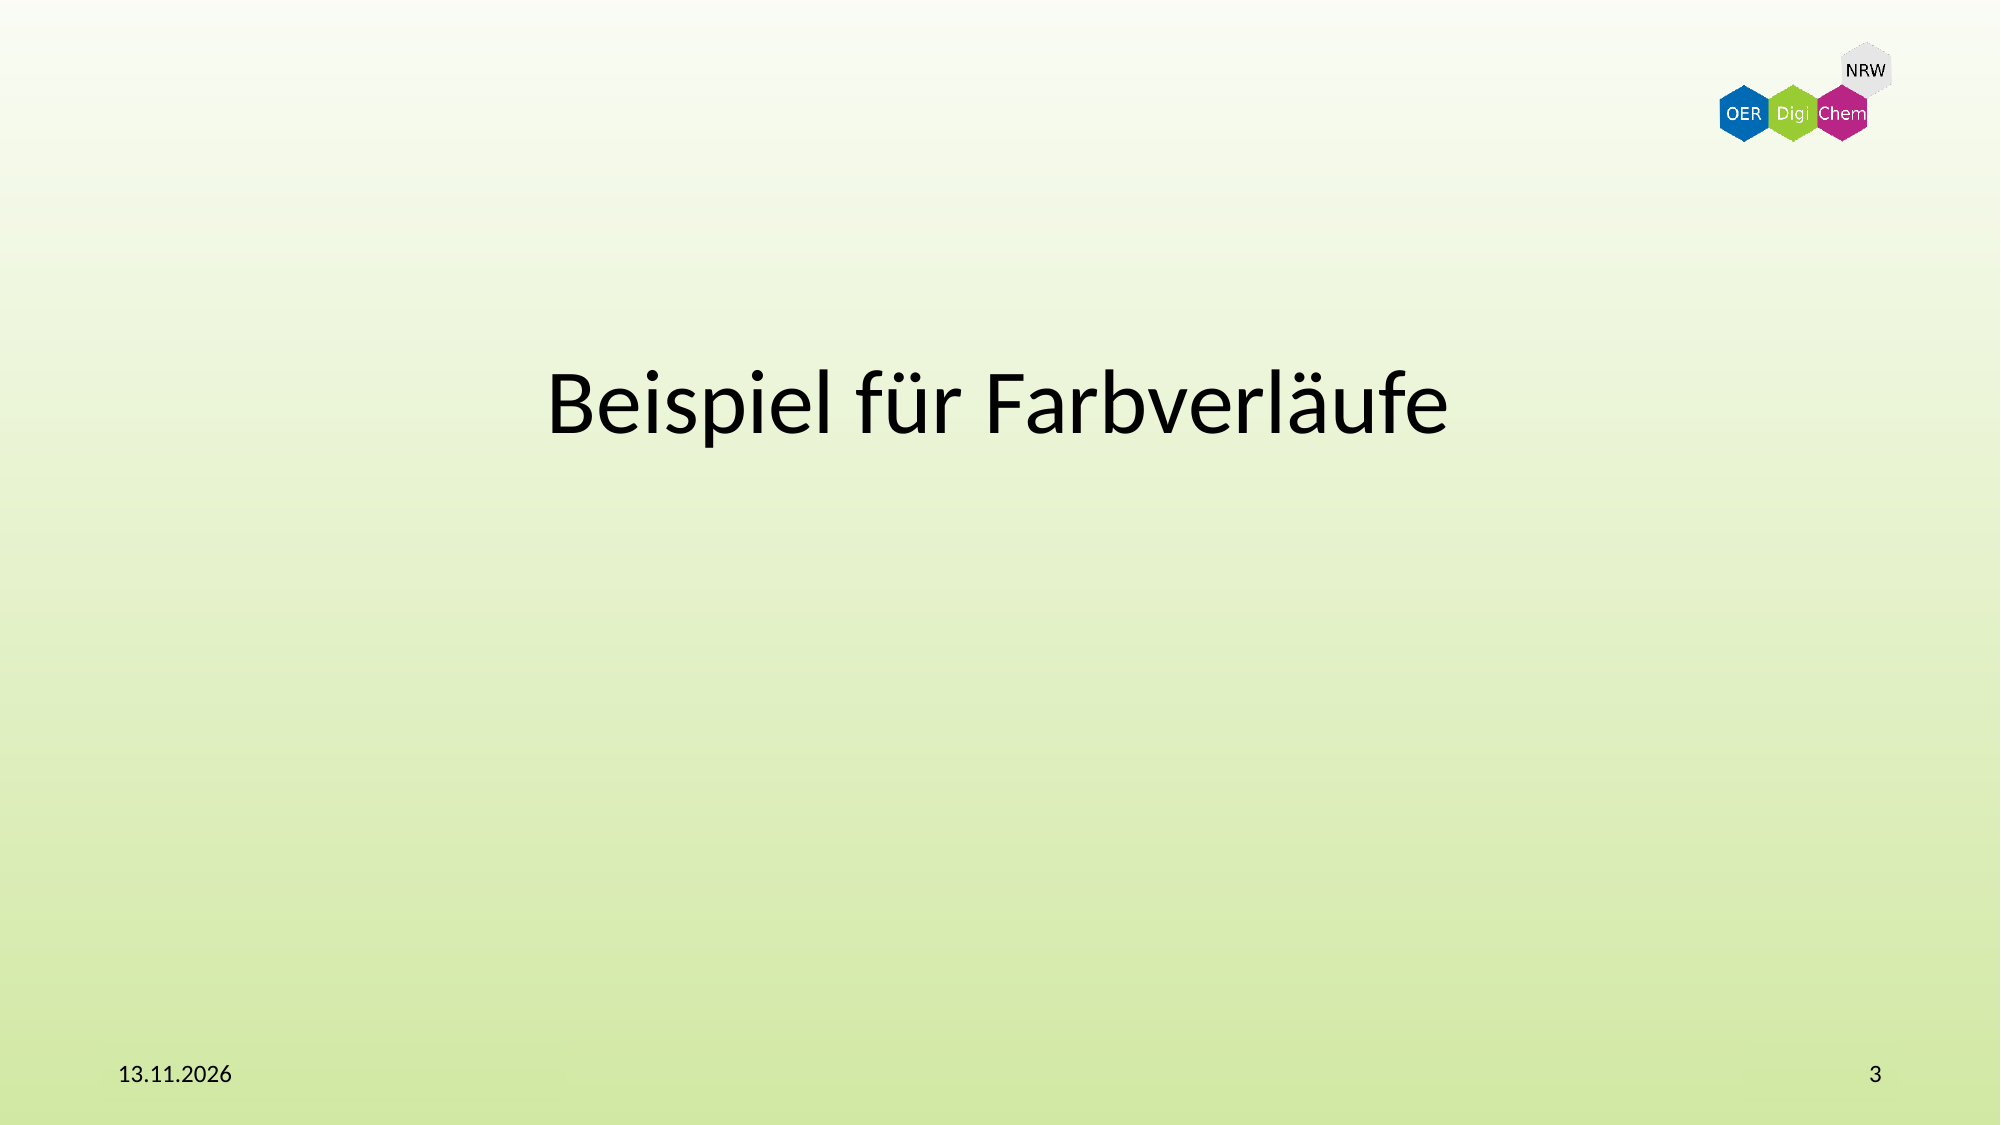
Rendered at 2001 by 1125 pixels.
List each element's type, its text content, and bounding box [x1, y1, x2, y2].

slide_number 3 [1741, 1042, 1900, 1103]
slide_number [99, 1042, 567, 1103]
picture [1710, 32, 1901, 151]
title Beispiel für Farbverläufe [194, 303, 1805, 491]
